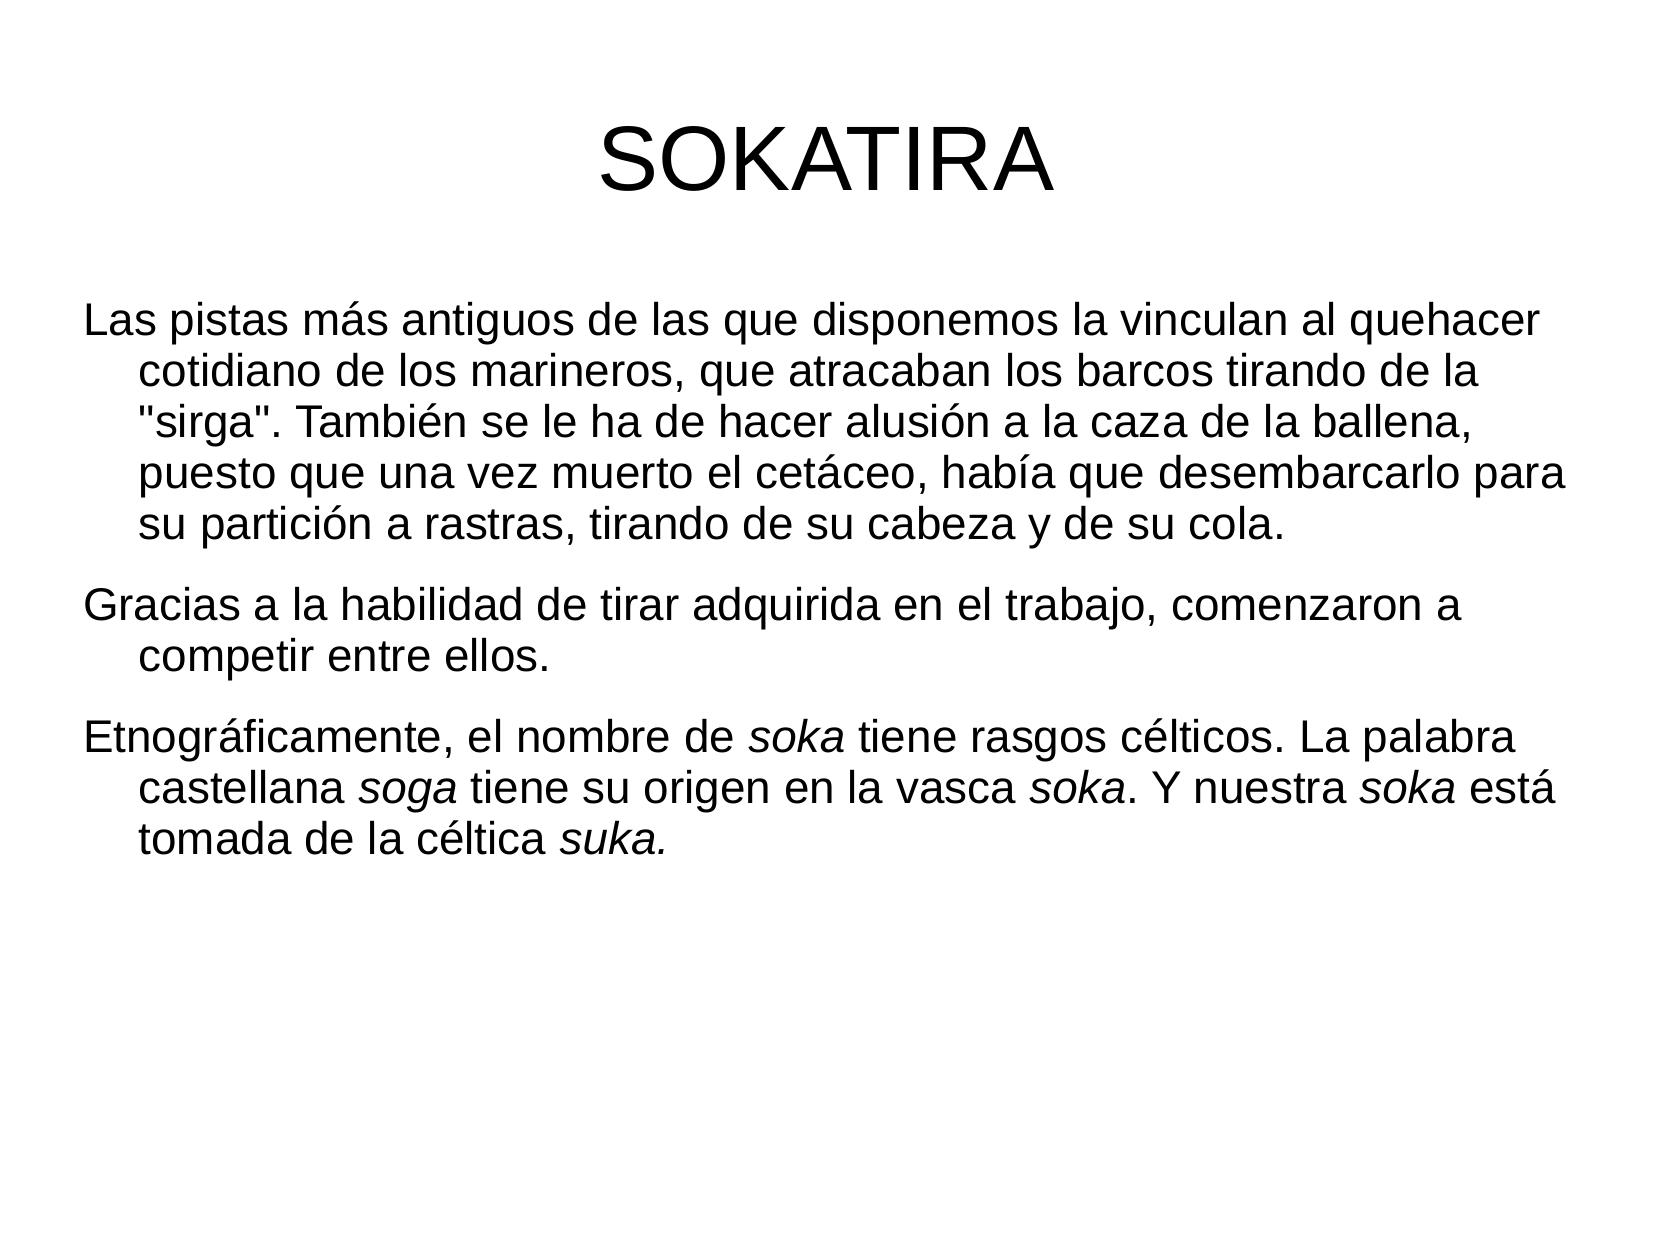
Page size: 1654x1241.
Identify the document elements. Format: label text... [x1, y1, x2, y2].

title SOKATIRA [82, 64, 1570, 256]
list Las pistas más antiguos de las que disponemos la vinculan al quehacer cotidiano de los marineros, que atracaban los barcos tirando de la "sirga". También se le ha de hacer alusión a la caza de la ballena, puesto que una vez muerto el cetáceo, había que desembarcarlo para su partición a rastras, tirando de su cabeza y de su cola. Gracias a la habilidad de tirar adquirida en el trabajo, comenzaron a competir entre ellos. Etnográficamente, el nombre de soka tiene rasgos célticos. La palabra castellana soga tiene su origen en la vasca soka. Y nuestra soka está tomada de la céltica suka. [82, 290, 1570, 1103]
